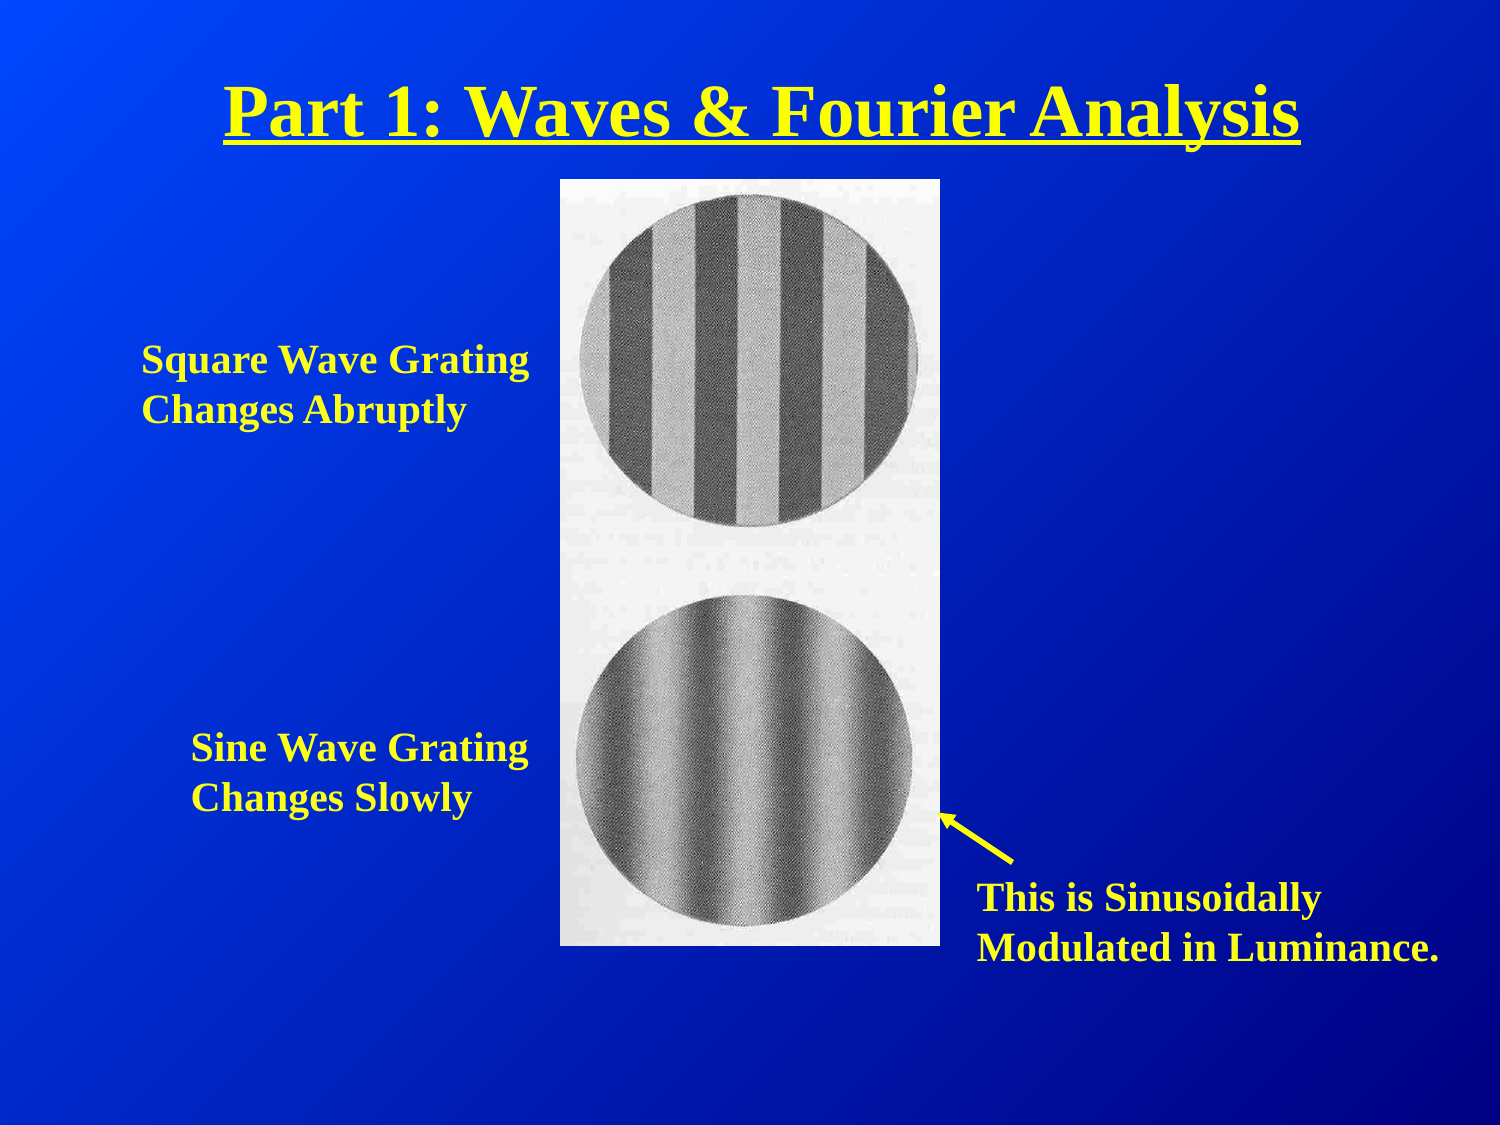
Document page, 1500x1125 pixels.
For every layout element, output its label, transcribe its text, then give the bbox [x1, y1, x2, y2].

text_box Sine Wave Grating Changes Slowly [175, 712, 545, 828]
picture [560, 179, 940, 946]
title Part 1: Waves & Fourier Analysis [124, 24, 1401, 188]
text_box This is Sinusoidally Modulated in Luminance. [961, 862, 1455, 978]
text_box [944, 813, 1013, 863]
text_box Square Wave Grating Changes Abruptly [126, 324, 545, 440]
